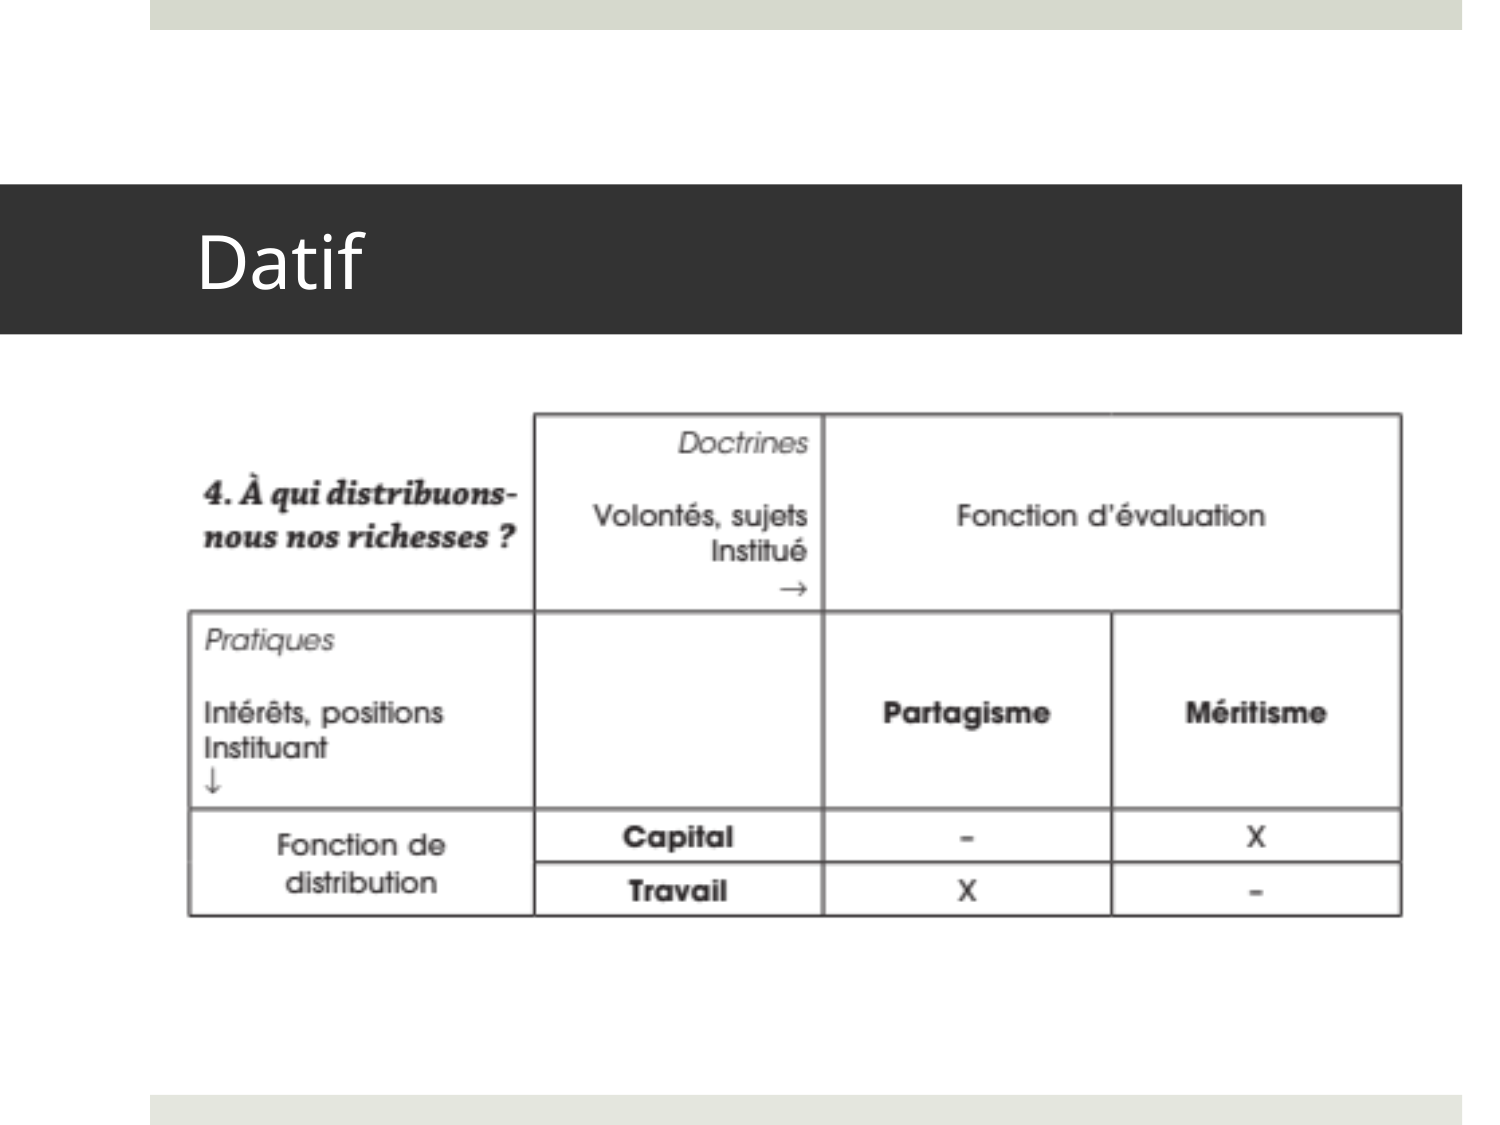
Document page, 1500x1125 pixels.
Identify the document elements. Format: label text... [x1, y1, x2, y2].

title Datif [0, 184, 1463, 335]
picture [160, 407, 1412, 933]
